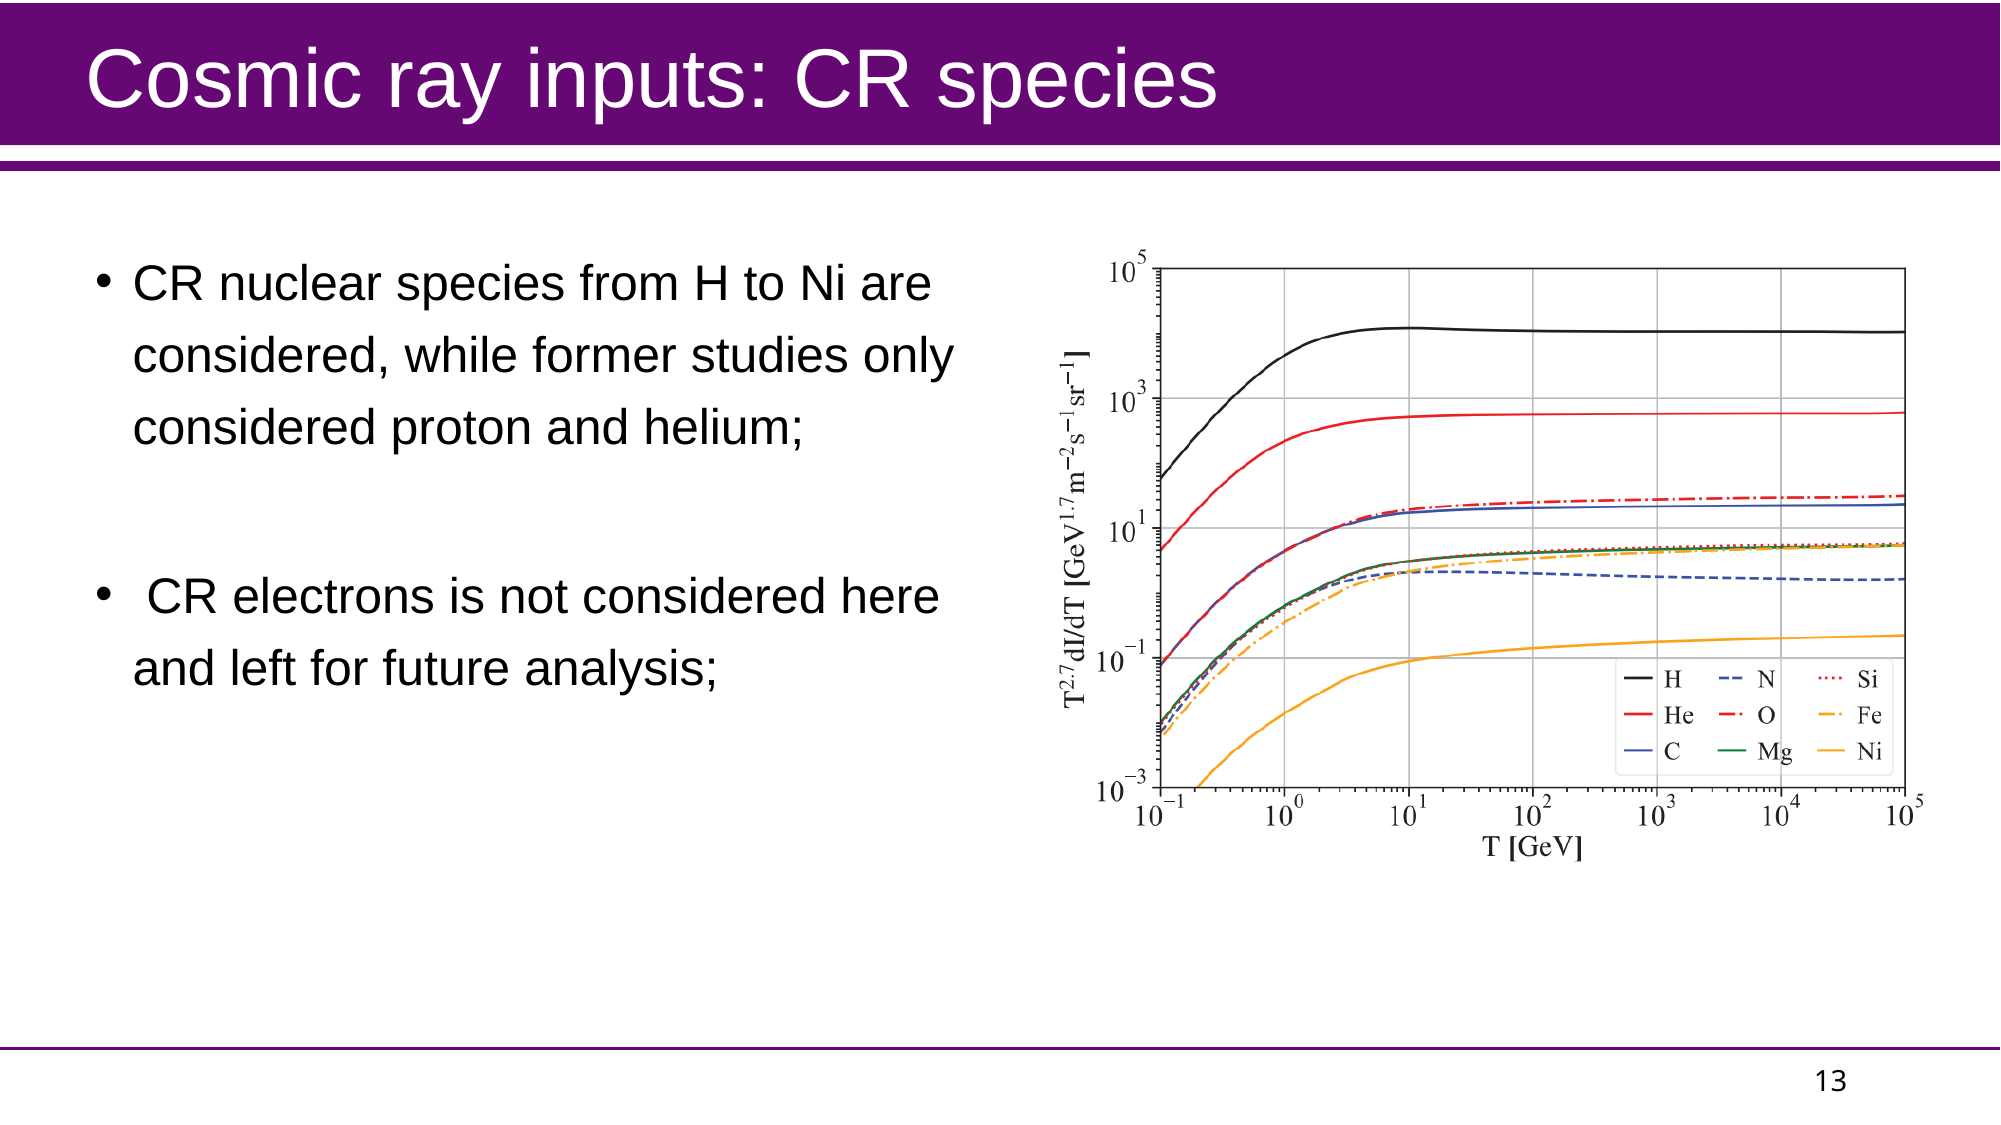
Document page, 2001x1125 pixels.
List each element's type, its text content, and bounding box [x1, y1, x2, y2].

list CR nuclear species from H to Ni are considered, while former studies only considered proton and helium; CR electrons is not considered here and left for future analysis; [80, 231, 978, 1036]
title Cosmic ray inputs: CR species [0, 3, 2000, 146]
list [1022, 245, 1936, 880]
slide_number 13 [1412, 1052, 1863, 1113]
